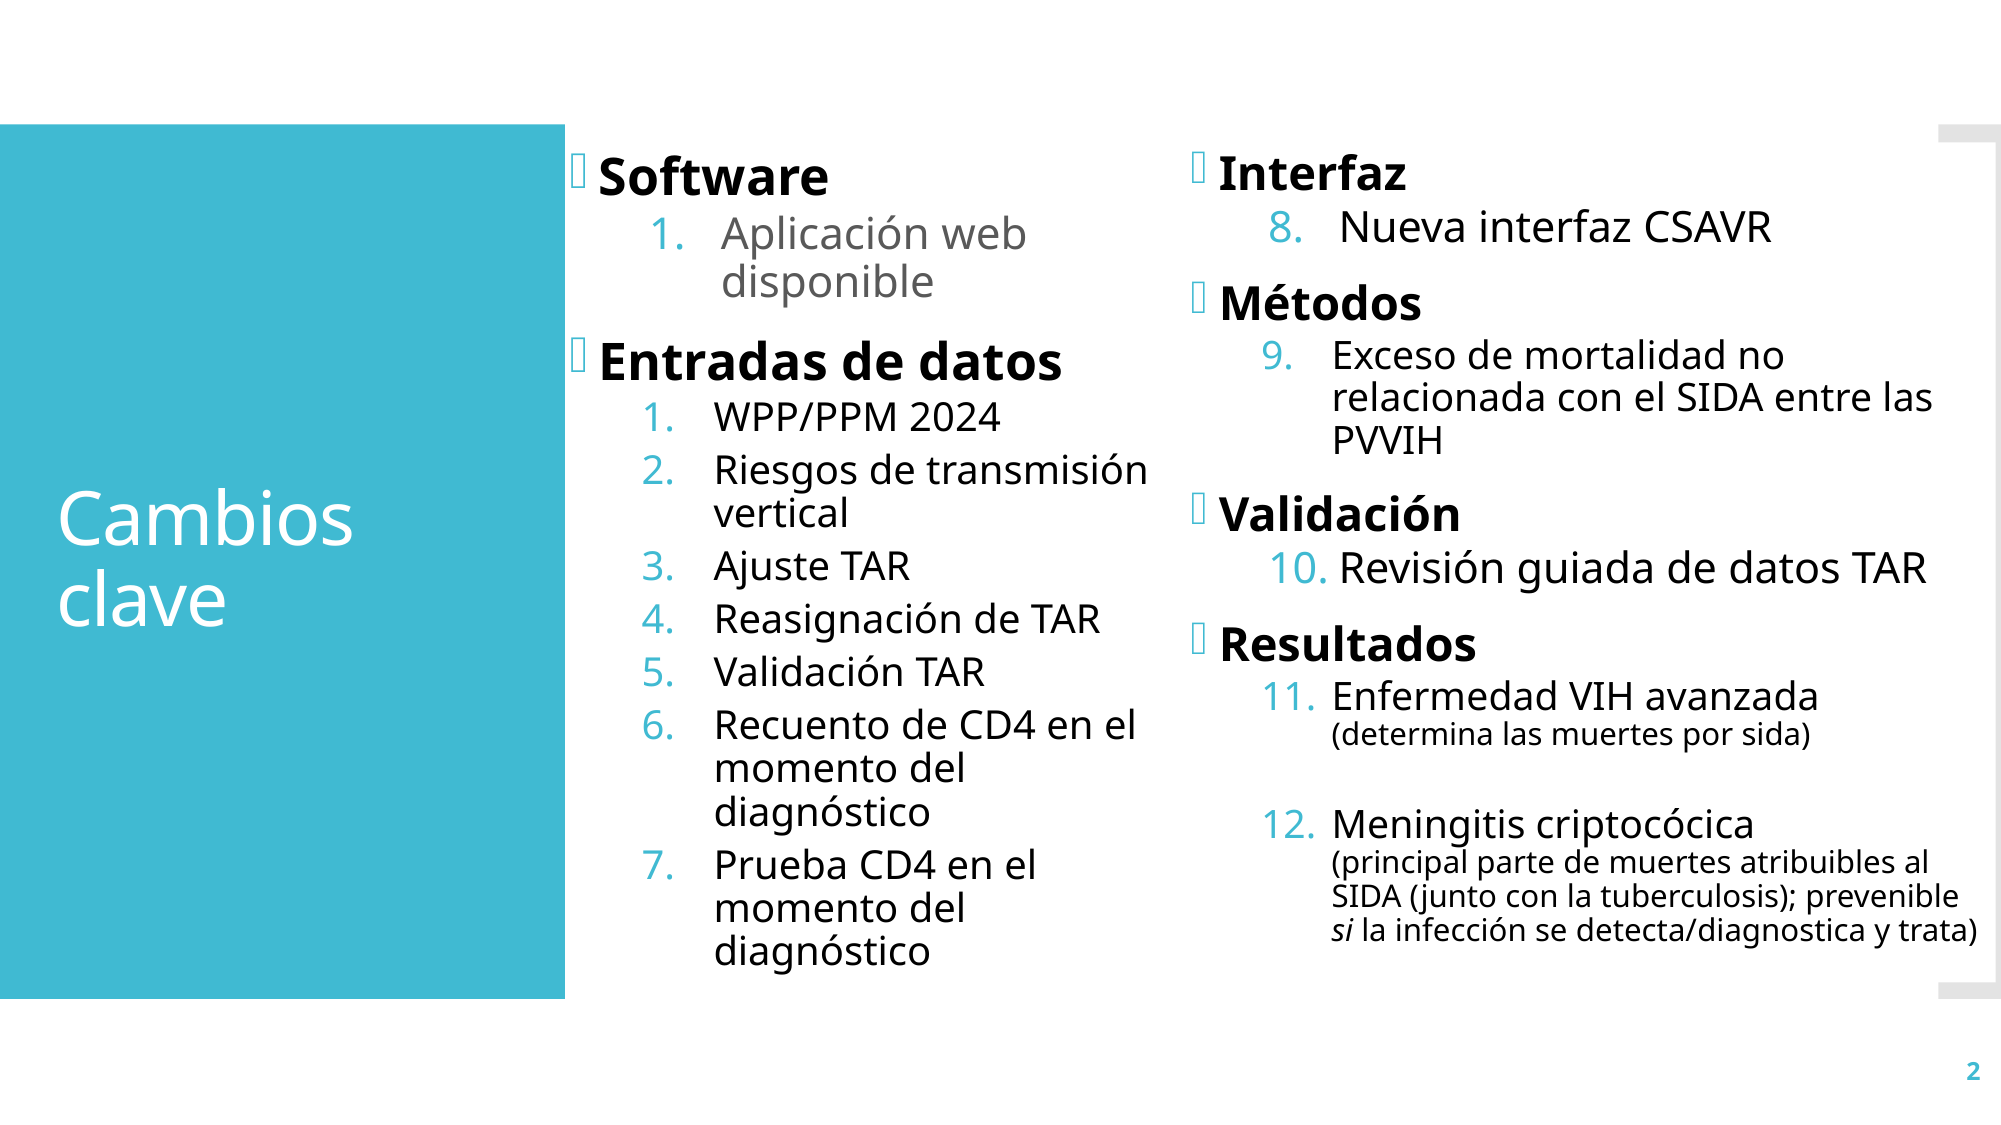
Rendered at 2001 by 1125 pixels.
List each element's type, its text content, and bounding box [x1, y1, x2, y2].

list Interfaz Nueva interfaz CSAVR Métodos Exceso de mortalidad no relacionada con el SIDA entre las PVVIH Validación Revisión guiada de datos TAR Resultados Enfermedad VIH avanzada (determina las muertes por sida) Meningitis criptocócica (principal parte de muertes atribuibles al SIDA (junto con la tuberculosis); prevenible si la infección se detecta/diagnostica y trata) [1175, 142, 1996, 983]
list Software Aplicación web disponible Entradas de datos WPP/PPM 2024 Riesgos de transmisión vertical Ajuste TAR Reasignación de TAR Validación TAR Recuento de CD4 en el momento del diagnóstico Prueba CD4 en el momento del diagnóstico [554, 142, 1175, 983]
title Cambios clave [41, 184, 525, 940]
slide_number 2 [1744, 1042, 1996, 1103]
